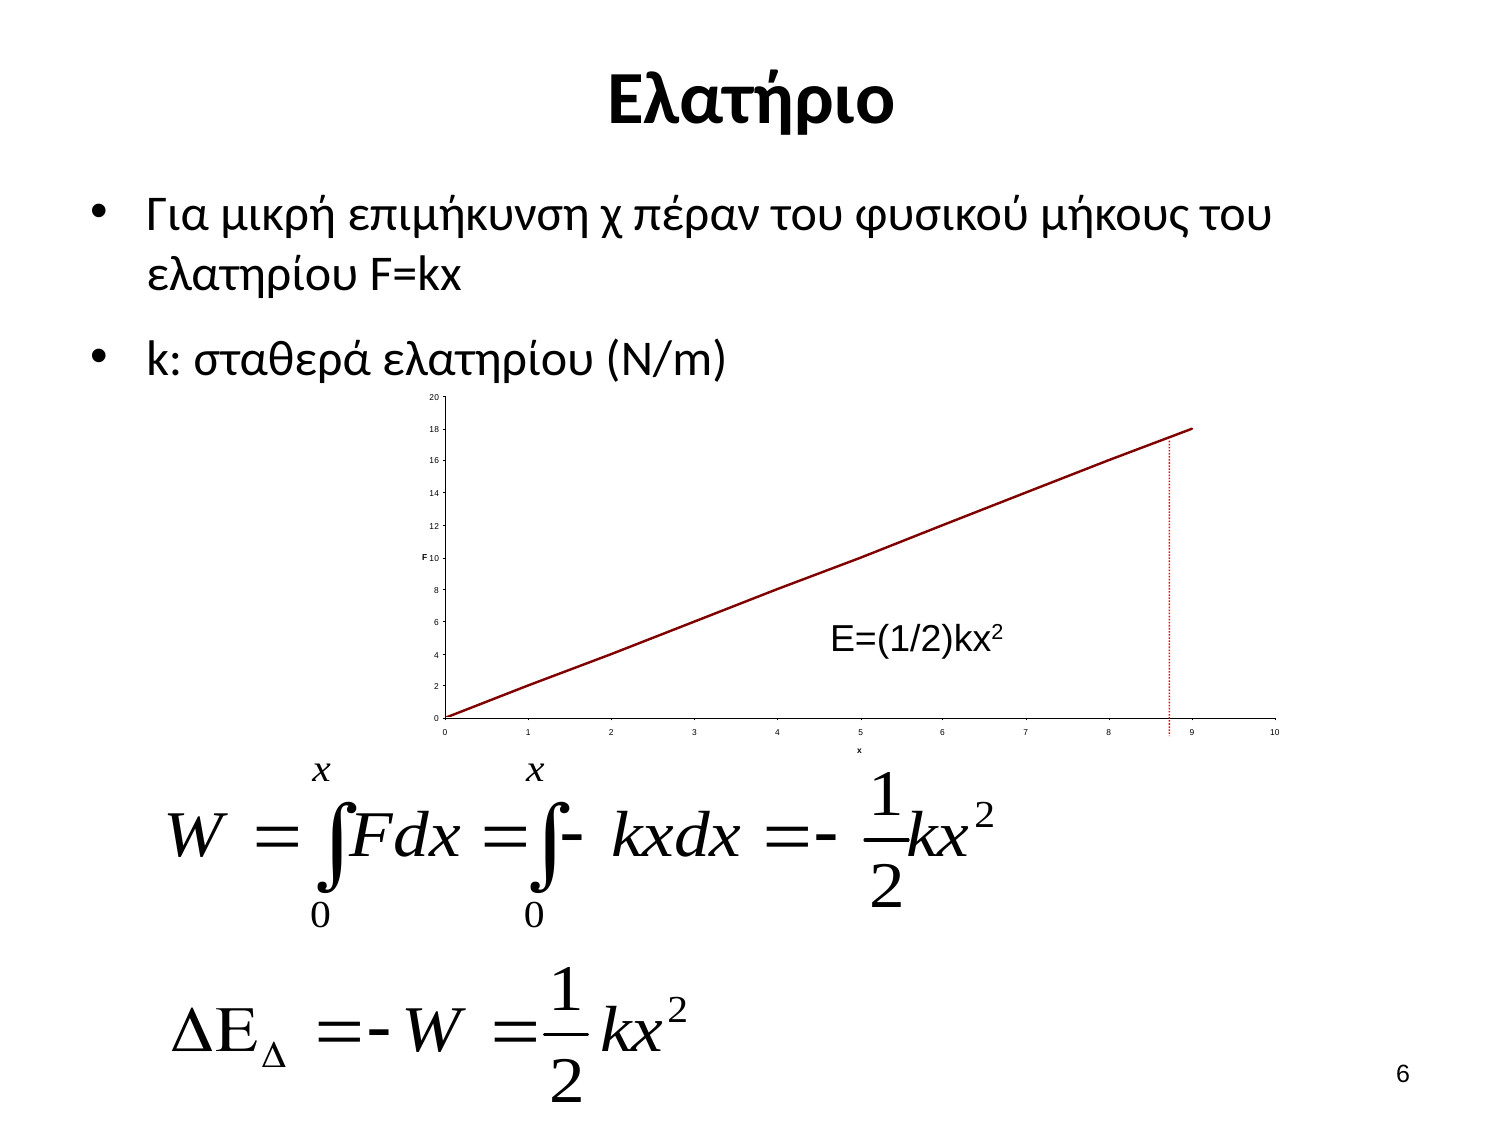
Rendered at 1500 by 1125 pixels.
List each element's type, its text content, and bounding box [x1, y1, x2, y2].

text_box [159, 736, 1011, 1118]
list Για μικρή επιμήκυνση χ πέραν του φυσικού μήκους του ελατηρίου F=kx k: σταθερά ελατηρίου (N/m) [75, 172, 1425, 1024]
slide_number 5 [1074, 1042, 1425, 1103]
title Ελατήριο [76, 19, 1427, 169]
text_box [401, 369, 1300, 779]
